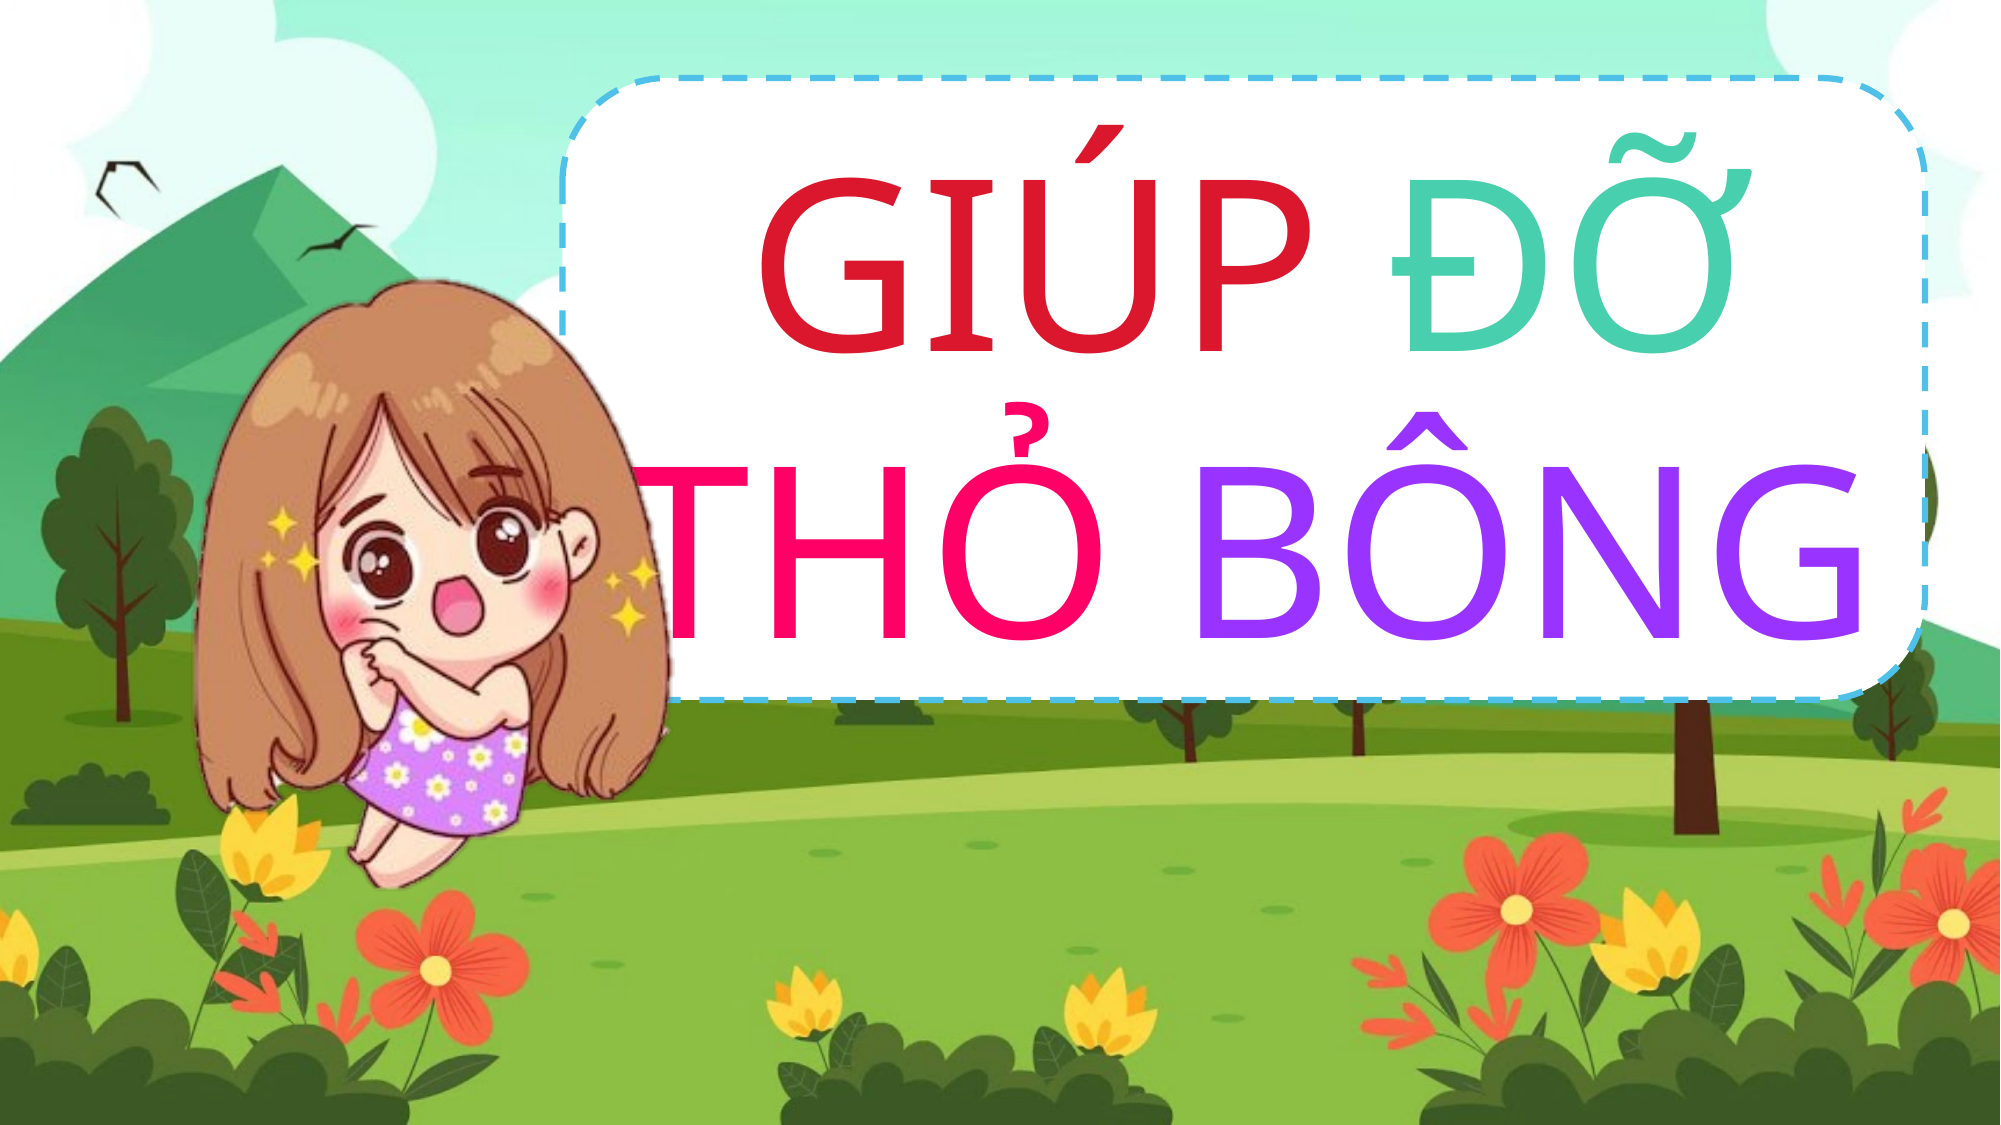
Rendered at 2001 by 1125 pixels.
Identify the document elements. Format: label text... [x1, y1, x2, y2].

text_box [835, 694, 1856, 701]
picture [0, 0, 2000, 1125]
text_box GIÚP ĐỠ THỎ BÔNG [566, 104, 1928, 694]
text_box [596, 77, 1892, 104]
text_box [561, 151, 566, 199]
